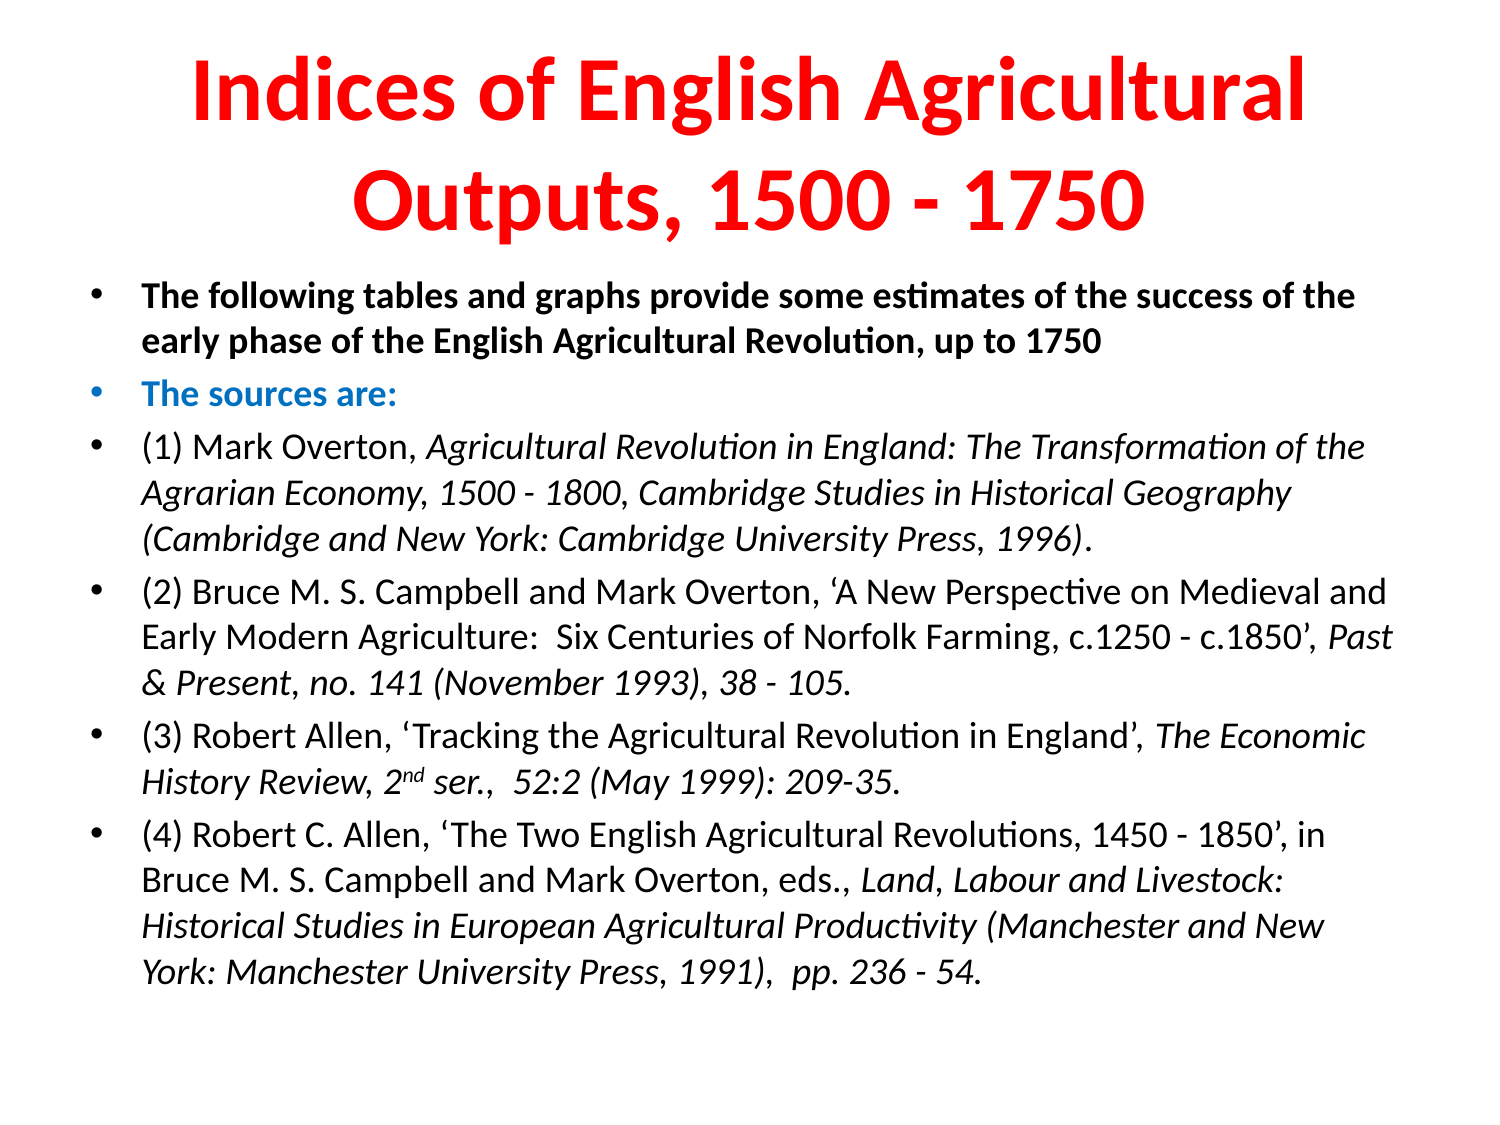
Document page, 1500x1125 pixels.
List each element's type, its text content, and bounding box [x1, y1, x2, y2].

title Indices of English Agricultural Outputs, 1500 - 1750 [75, 45, 1425, 233]
list The following tables and graphs provide some estimates of the success of the early phase of the English Agricultural Revolution, up to 1750 The sources are: (1) Mark Overton, Agricultural Revolution in England: The Transformation of the Agrarian Economy, 1500 - 1800, Cambridge Studies in Historical Geography (Cambridge and New York: Cambridge University Press, 1996). (2) Bruce M. S. Campbell and Mark Overton, ‘A New Perspective on Medieval and Early Modern Agriculture: Six Centuries of Norfolk Farming, c.1250 - c.1850’, Past & Present, no. 141 (November 1993), 38 - 105. (3) Robert Allen, ‘Tracking the Agricultural Revolution in England’, The Economic History Review, 2nd ser., 52:2 (May 1999): 209-35. (4) Robert C. Allen, ‘The Two English Agricultural Revolutions, 1450 - 1850’, in Bruce M. S. Campbell and Mark Overton, eds., Land, Labour and Livestock: Historical Studies in European Agricultural Productivity (Manchester and New York: Manchester University Press, 1991), pp. 236 - 54. [75, 262, 1425, 1005]
